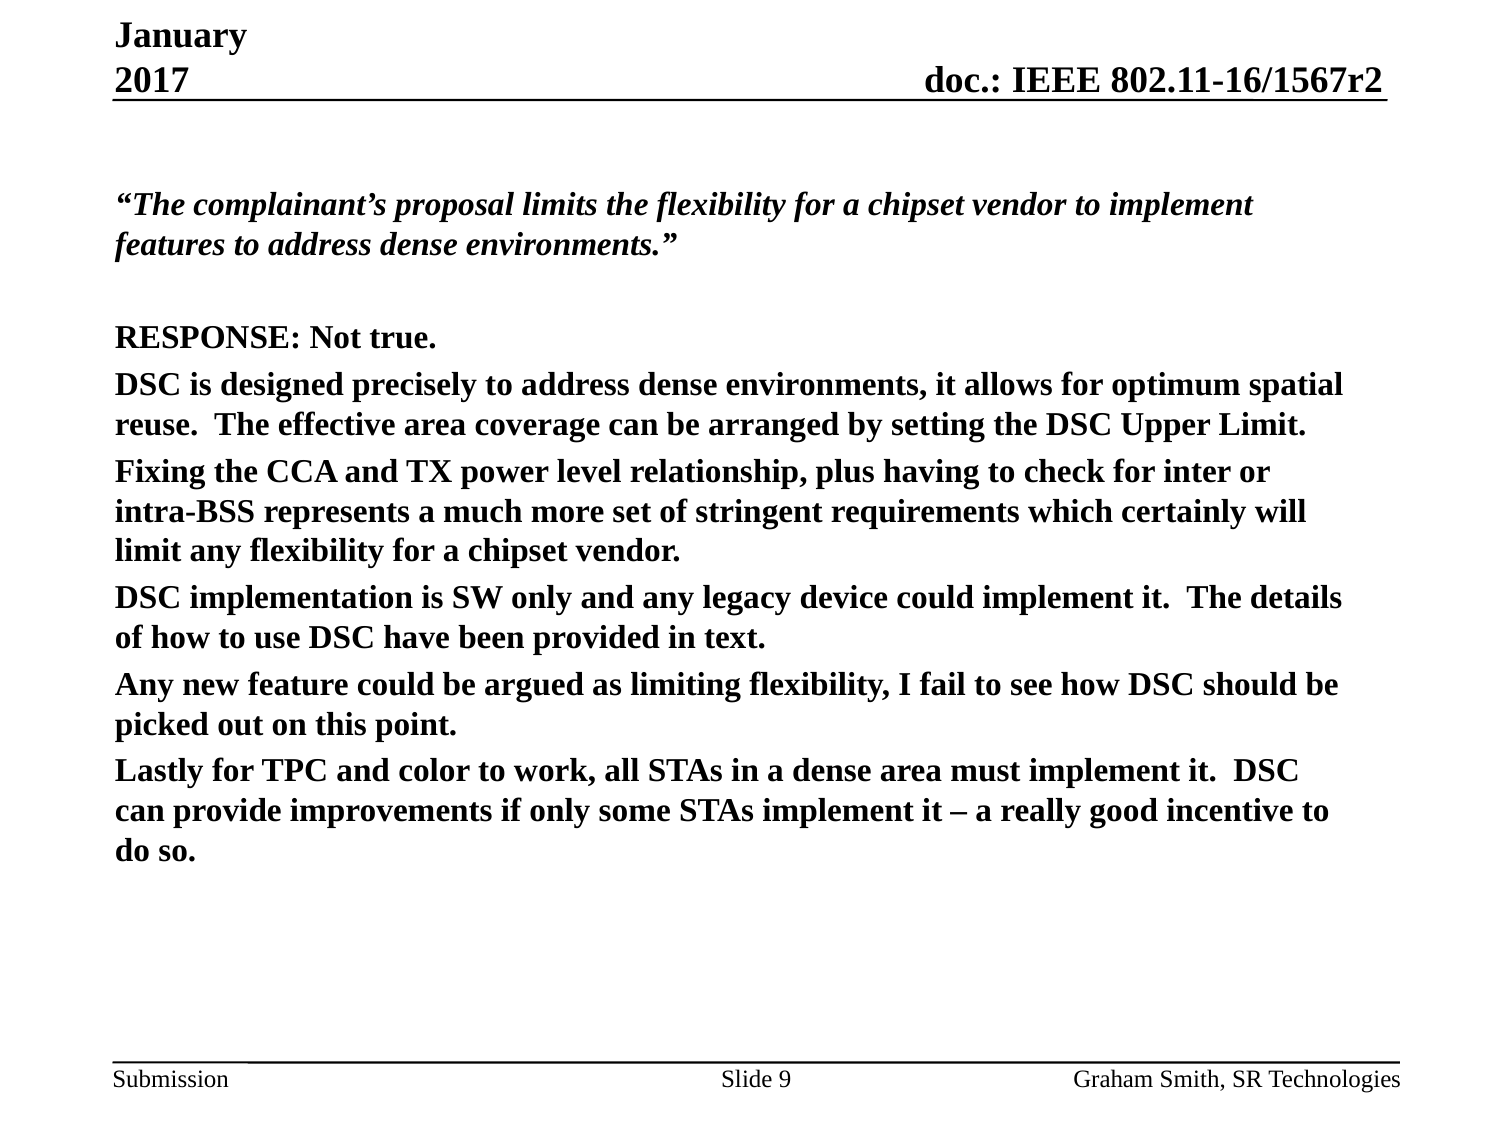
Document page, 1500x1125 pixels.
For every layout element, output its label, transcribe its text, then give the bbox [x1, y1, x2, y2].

slide_number Slide 9 [712, 1061, 800, 1093]
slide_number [114, 54, 286, 101]
list “The complainant’s proposal limits the flexibility for a chipset vendor to implement features to address dense environments.” RESPONSE: Not true. DSC is designed precisely to address dense environments, it allows for optimum spatial reuse. The effective area coverage can be arranged by setting the DSC Upper Limit. Fixing the CCA and TX power level relationship, plus having to check for inter or intra-BSS represents a much more set of stringent requirements which certainly will limit any flexibility for a chipset vendor. DSC implementation is SW only and any legacy device could implement it. The details of how to use DSC have been provided in text. Any new feature could be argued as limiting flexibility, I fail to see how DSC should be picked out on this point. Lastly for TPC and color to work, all STAs in a dense area must implement it. DSC can provide improvements if only some STAs implement it – a really good incentive to do so. [99, 174, 1375, 925]
footer Graham Smith, SR Technologies [1069, 1061, 1402, 1093]
